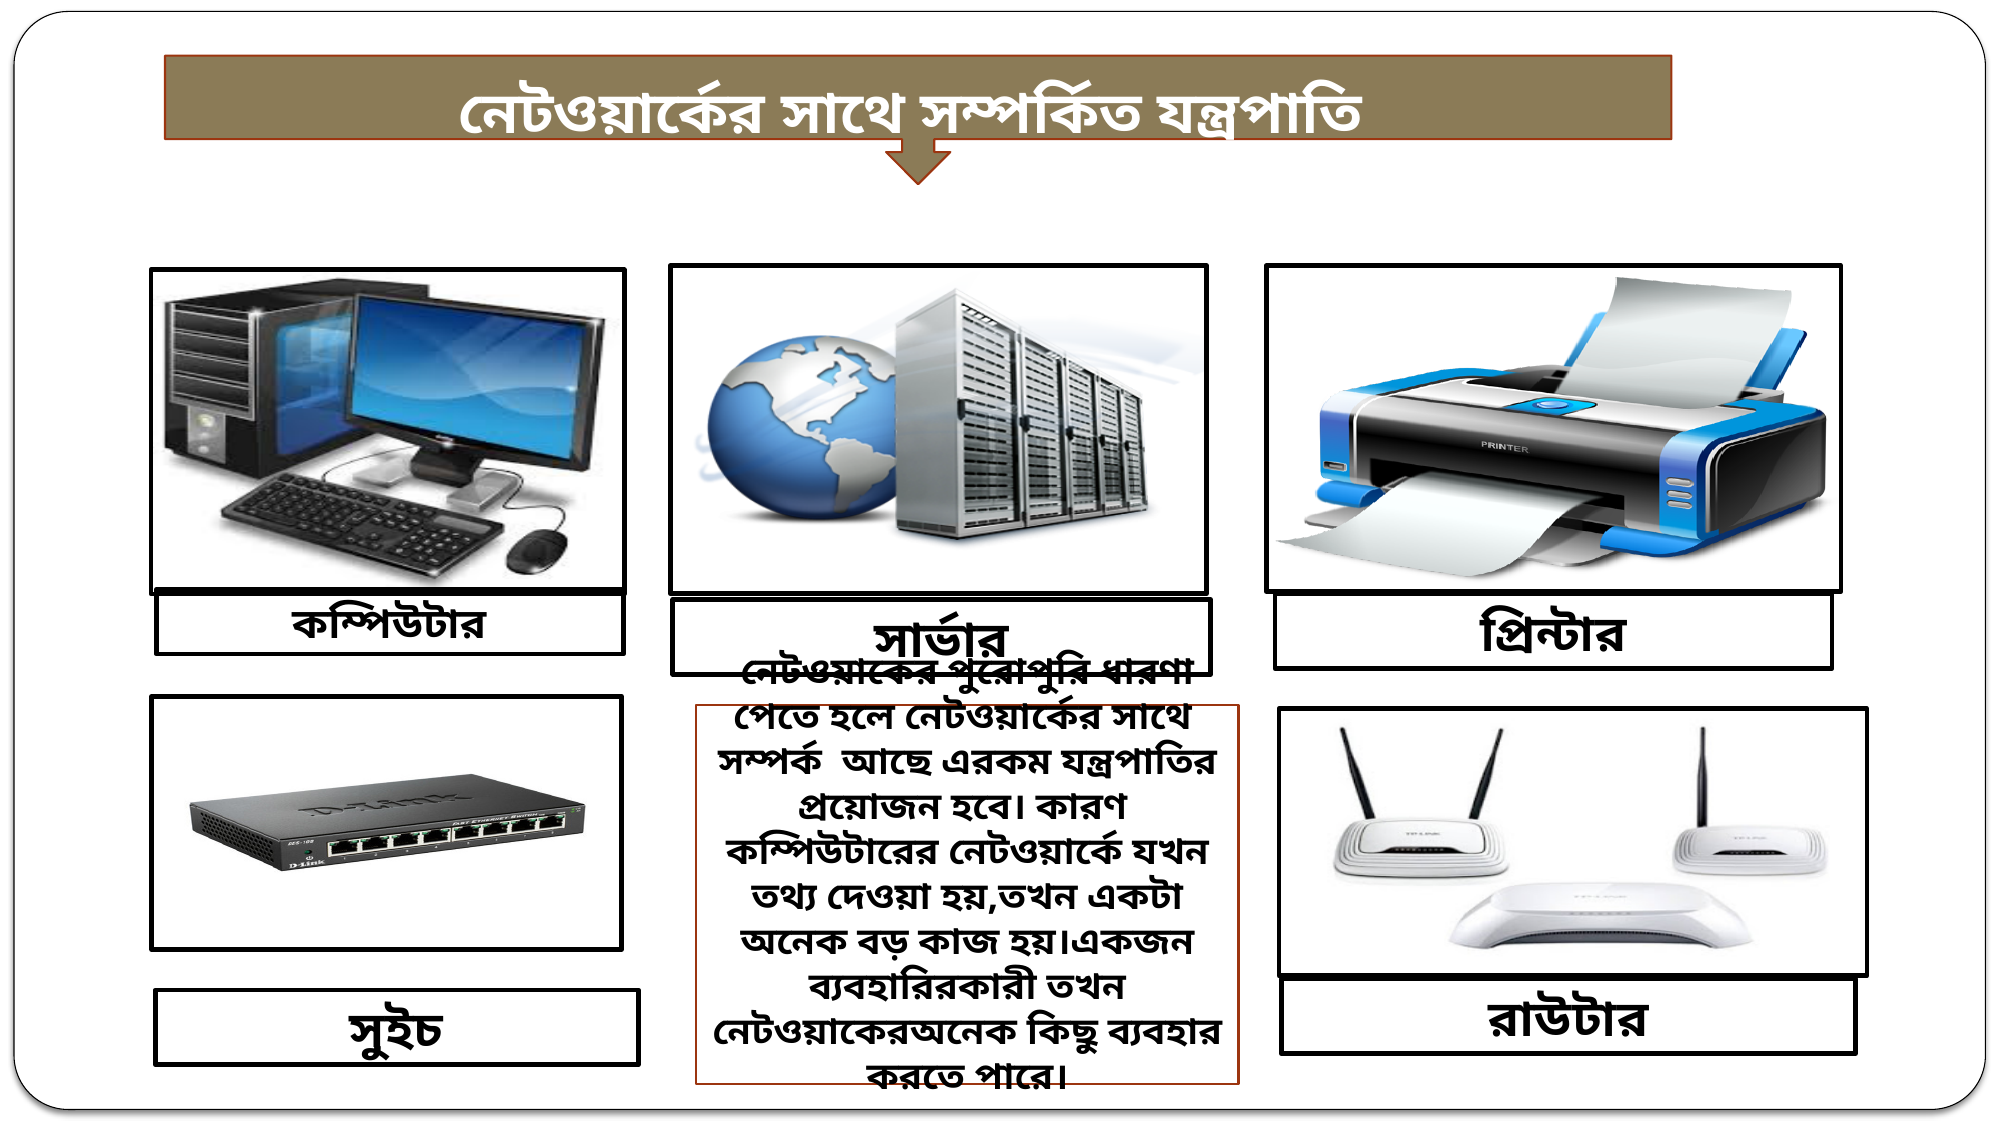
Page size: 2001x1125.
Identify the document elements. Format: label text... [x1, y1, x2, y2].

picture [1280, 710, 1865, 974]
text_box নেটওয়াকের পুরোপুরি ধারণা পেতে হলে নেটওয়ার্কের সাথে সম্পর্ক আছে এরকম যন্ত্রপাতির প্রয়োজন হবে। কারণ কম্পিউটারের নেটওয়ার্কে যখন তথ্য দেওয়া হয়,তখন একটা অনেক বড় কাজ হয়।একজন ব্যবহারিরকারী তখন নেটওয়াকেরঅনেক কিছু ব্যবহার করতে পারে। [695, 704, 1240, 1085]
text_box প্রিন্টার [1274, 600, 1833, 669]
picture [1268, 267, 1839, 590]
text_box রাউটার [1281, 982, 1856, 1054]
picture [152, 271, 623, 592]
picture [672, 267, 1205, 592]
picture [153, 698, 620, 948]
text_box নেটওয়ার্কের সাথে সম্পর্কিত যন্ত্রপাতি [163, 54, 1673, 185]
text_box সার্ভার [672, 599, 1211, 675]
text_box সুইচ [155, 990, 639, 1065]
text_box কম্পিউটার [156, 598, 624, 655]
